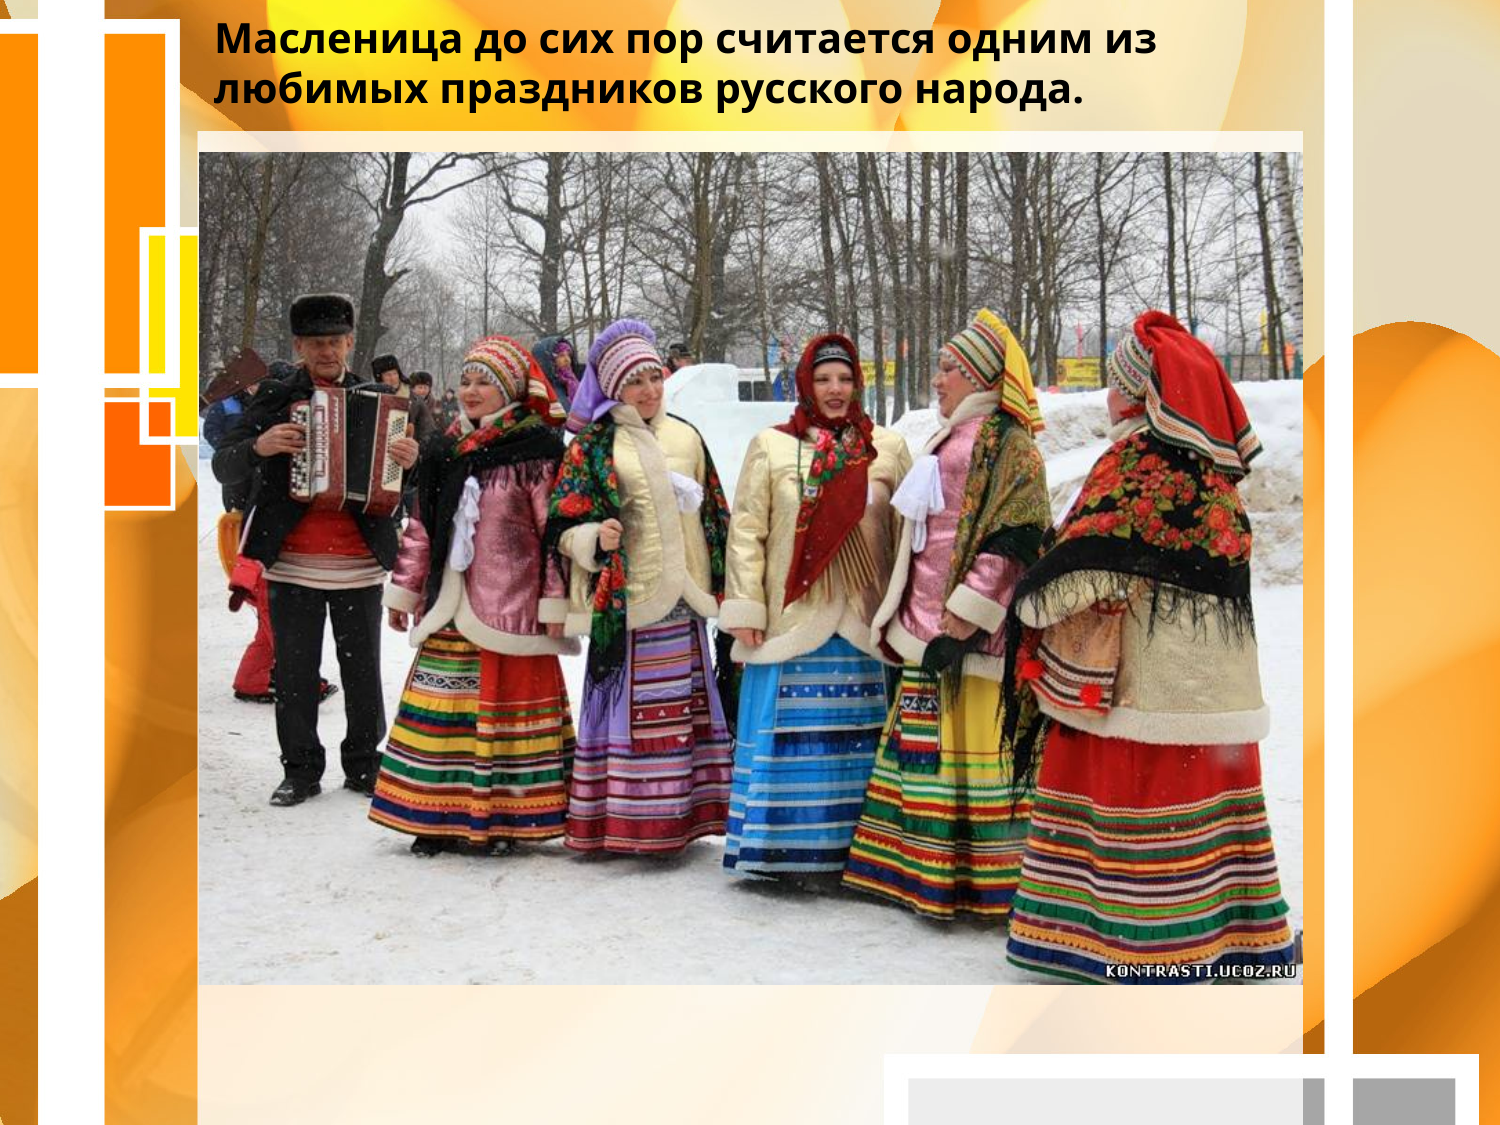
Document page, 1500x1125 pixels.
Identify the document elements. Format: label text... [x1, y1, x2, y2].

picture [0, 0, 1500, 1125]
title Масленица до сих пор считается одним из любимых праздников русского народа. [198, 58, 1326, 126]
